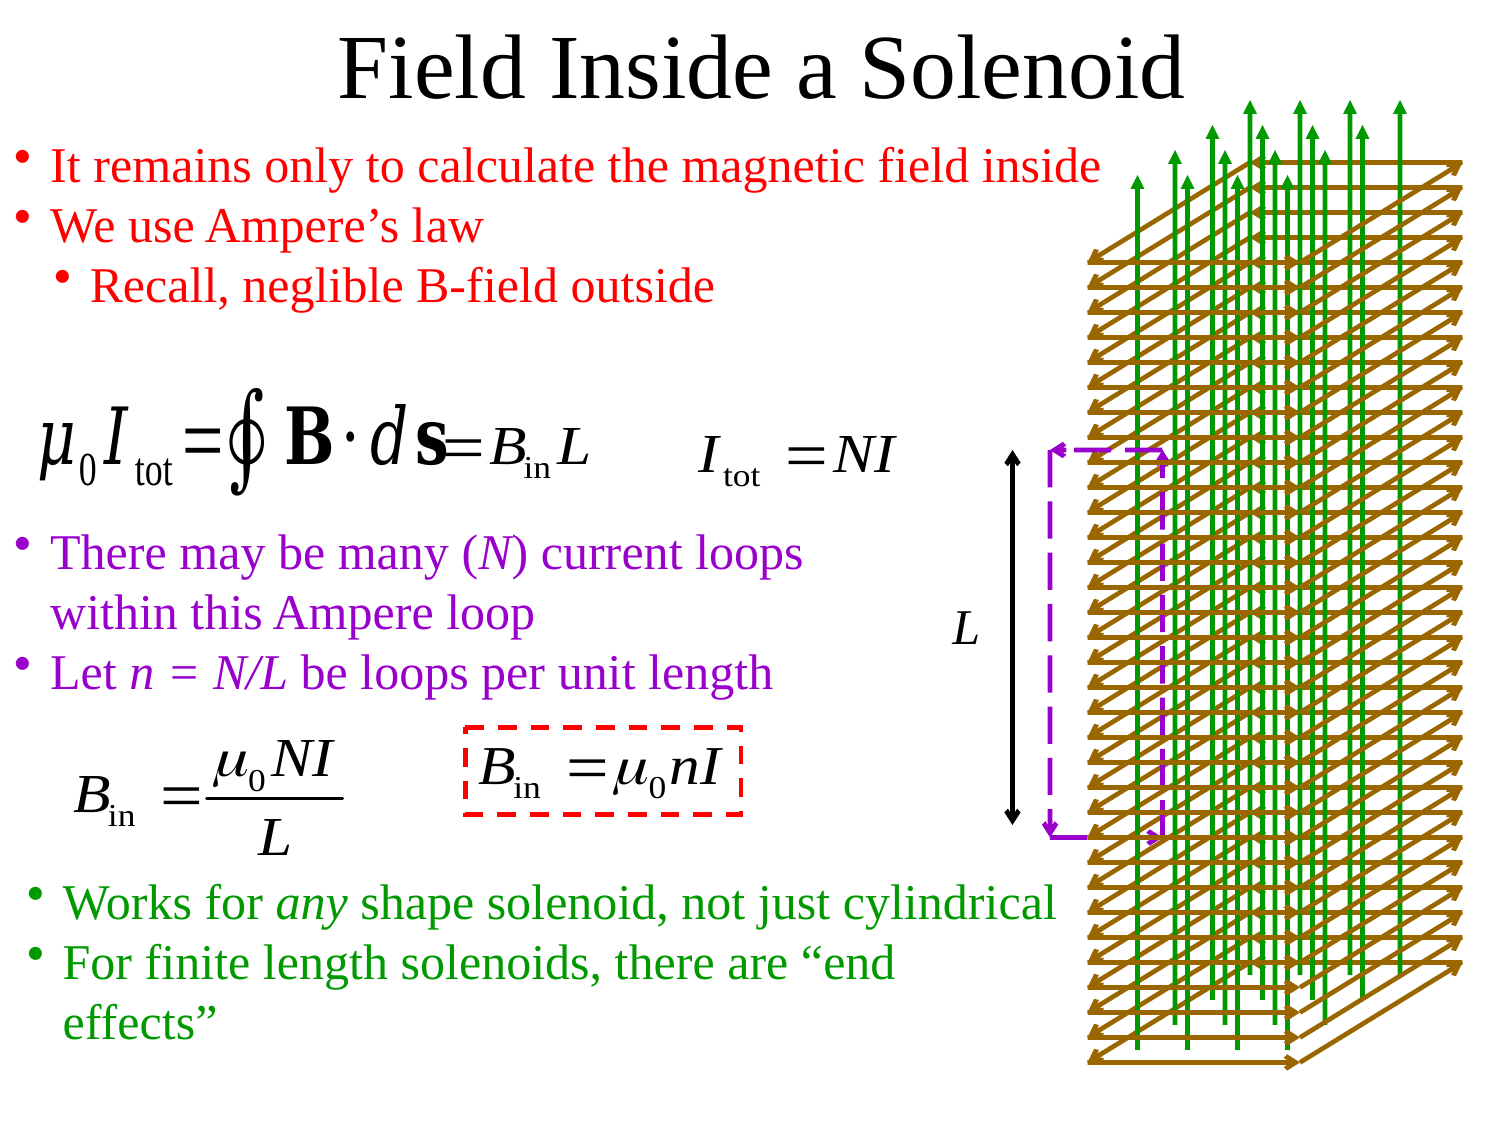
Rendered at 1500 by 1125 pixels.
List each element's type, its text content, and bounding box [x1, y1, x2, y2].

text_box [687, 417, 913, 501]
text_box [1137, 99, 1401, 160]
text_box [1087, 1045, 1463, 1063]
text_box [1050, 442, 1075, 458]
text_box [1087, 162, 1463, 1038]
text_box There may be many (N) current loops within this Ampere loop Let n = N/L be loops per unit length [0, 512, 888, 708]
text_box L [937, 587, 1000, 663]
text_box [62, 724, 355, 868]
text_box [429, 408, 605, 492]
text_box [467, 729, 740, 813]
text_box Field Inside a Solenoid [24, 0, 1500, 125]
text_box Works for any shape solenoid, not just cylindrical For finite length solenoids, there are “end effects” [12, 862, 1075, 1058]
text_box [1005, 450, 1020, 826]
text_box It remains only to calculate the magnetic field inside We use Ampere’s law Recall, neglible B-field outside [0, 124, 1125, 320]
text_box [1137, 1047, 1401, 1051]
text_box [1042, 817, 1058, 838]
